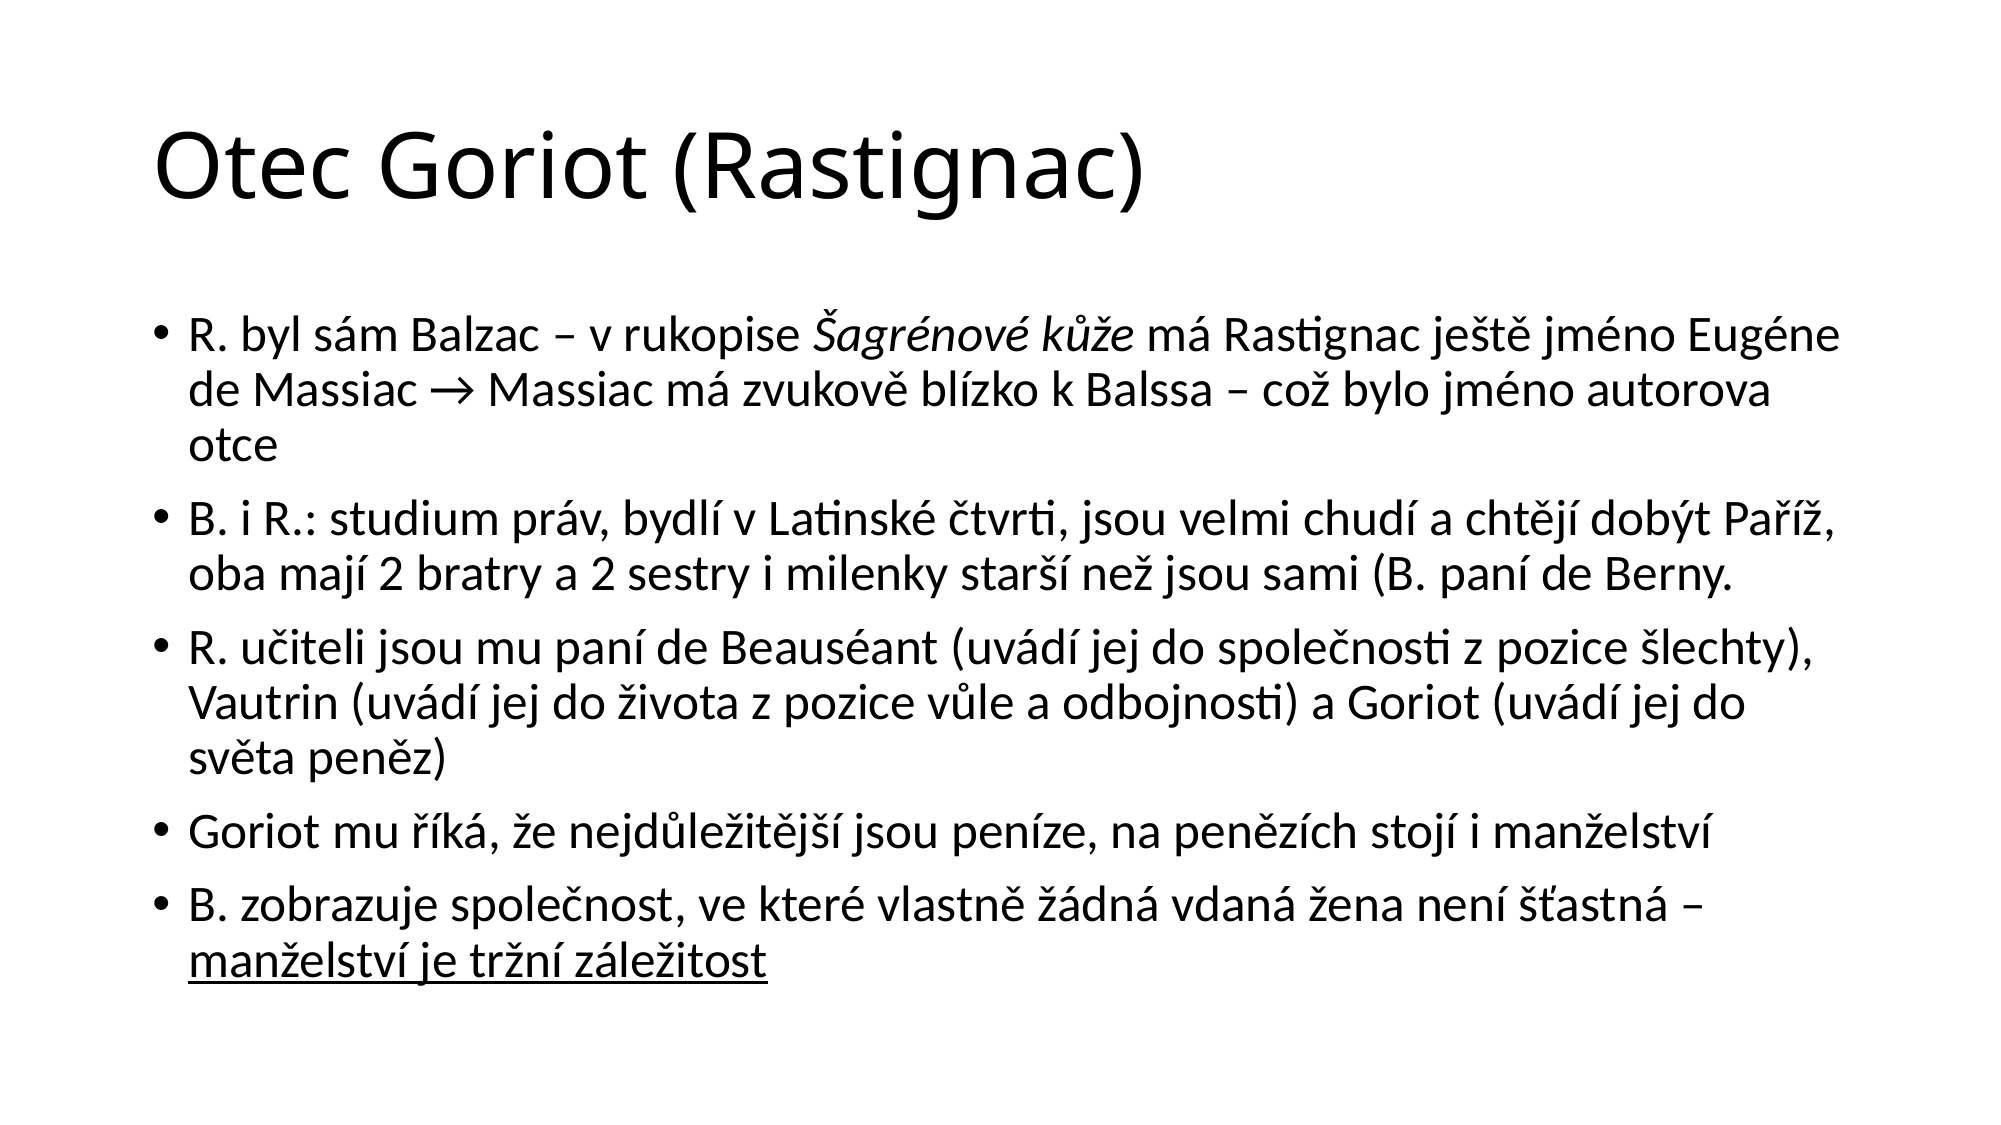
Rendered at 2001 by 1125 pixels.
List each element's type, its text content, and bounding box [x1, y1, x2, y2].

title Otec Goriot (Rastignac) [137, 59, 1863, 278]
list R. byl sám Balzac – v rukopise Šagrénové kůže má Rastignac ještě jméno Eugéne de Massiac → Massiac má zvukově blízko k Balssa – což bylo jméno autorova otce B. i R.: studium práv, bydlí v Latinské čtvrti, jsou velmi chudí a chtějí dobýt Paříž, oba mají 2 bratry a 2 sestry i milenky starší než jsou sami (B. paní de Berny. R. učiteli jsou mu paní de Beauséant (uvádí jej do společnosti z pozice šlechty), Vautrin (uvádí jej do života z pozice vůle a odbojnosti) a Goriot (uvádí jej do světa peněz) Goriot mu říká, že nejdůležitější jsou peníze, na penězích stojí i manželství B. zobrazuje společnost, ve které vlastně žádná vdaná žena není šťastná – manželství je tržní záležitost [137, 299, 1863, 1014]
